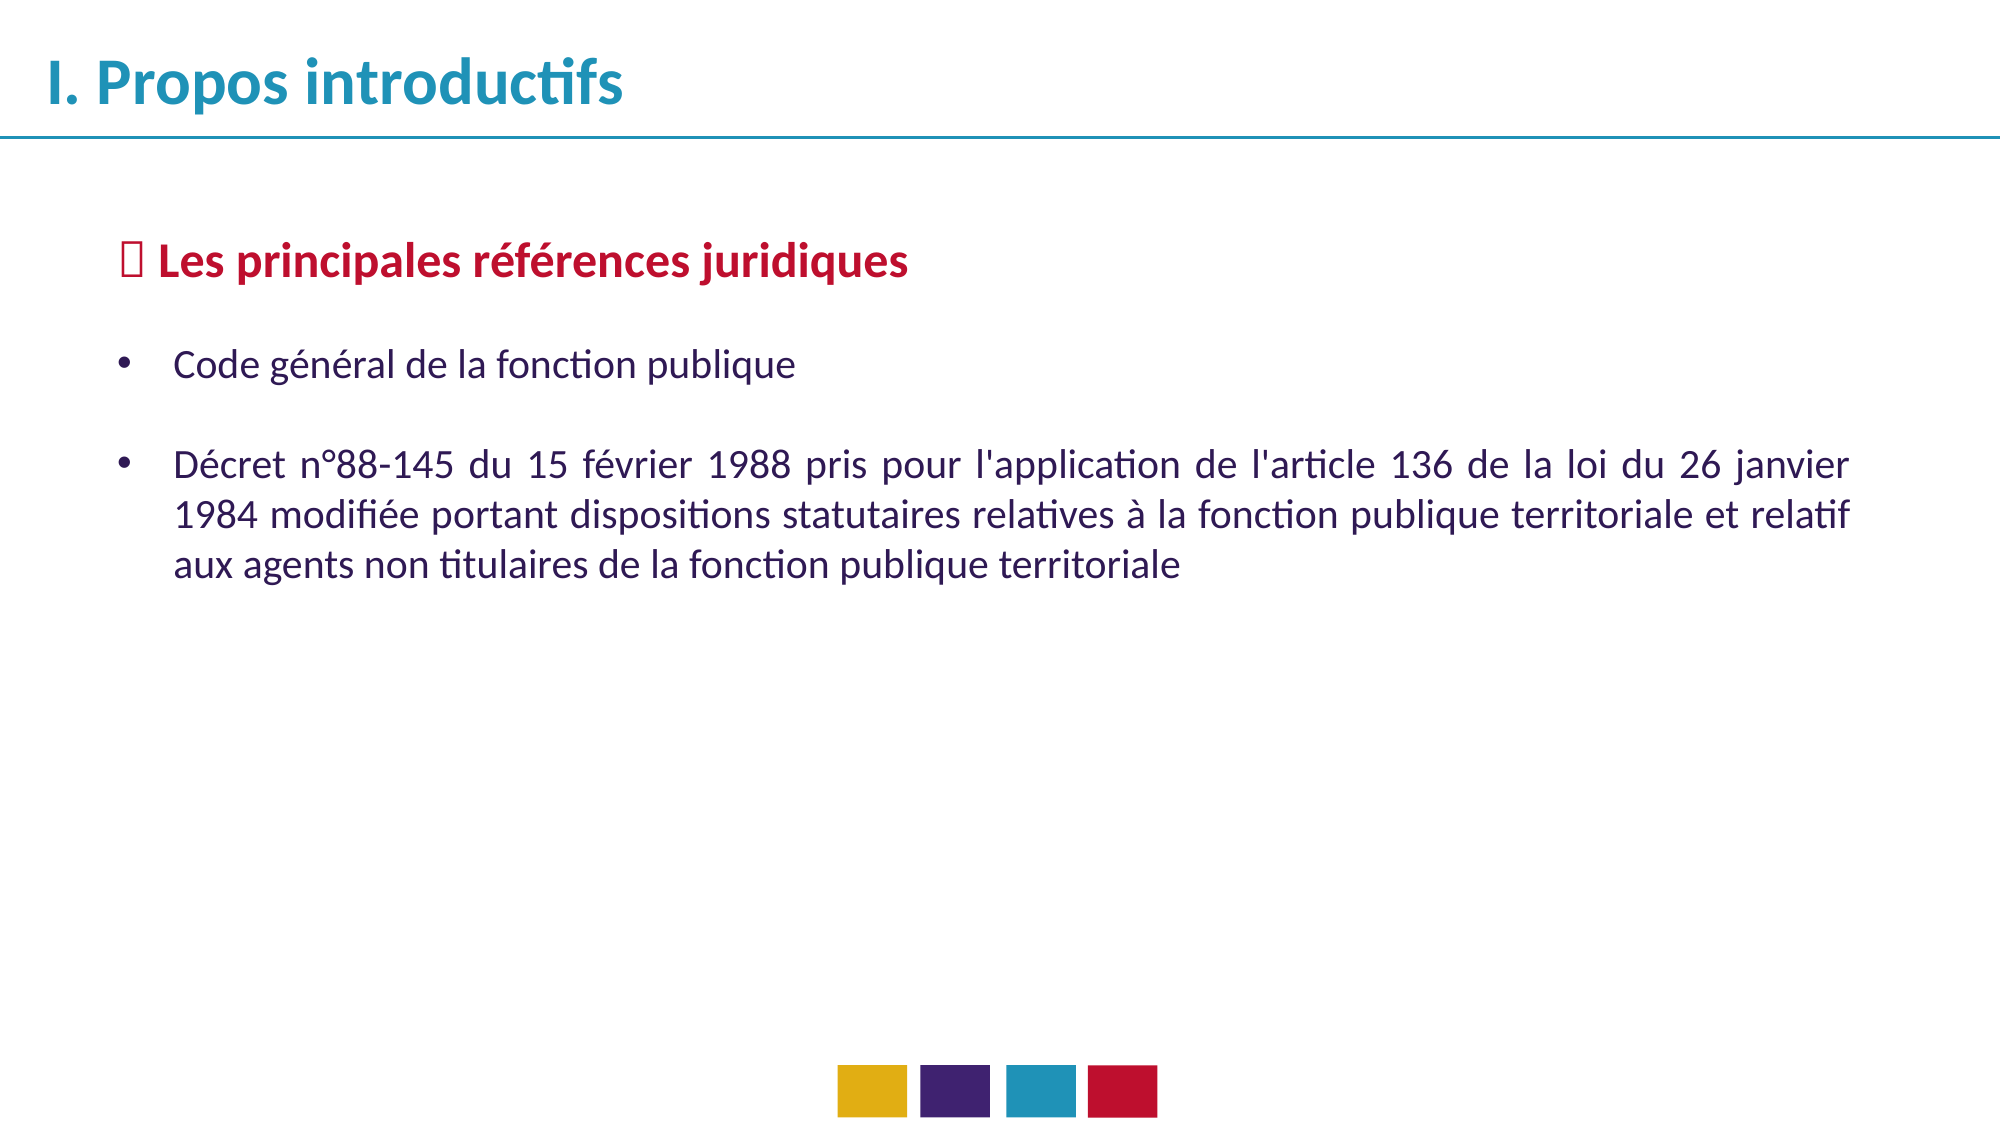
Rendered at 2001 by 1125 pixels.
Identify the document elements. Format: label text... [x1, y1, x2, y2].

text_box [837, 1064, 1158, 1118]
text_box  Les principales références juridiques Code général de la fonction publique Décret n°88-145 du 15 février 1988 pris pour l'application de l'article 136 de la loi du 26 janvier 1984 modifiée portant dispositions statutaires relatives à la fonction publique territoriale et relatif aux agents non titulaires de la fonction publique territoriale [102, 219, 1867, 715]
text_box I. Propos introductifs [31, 30, 1897, 126]
text_box [65, 184, 1935, 1012]
